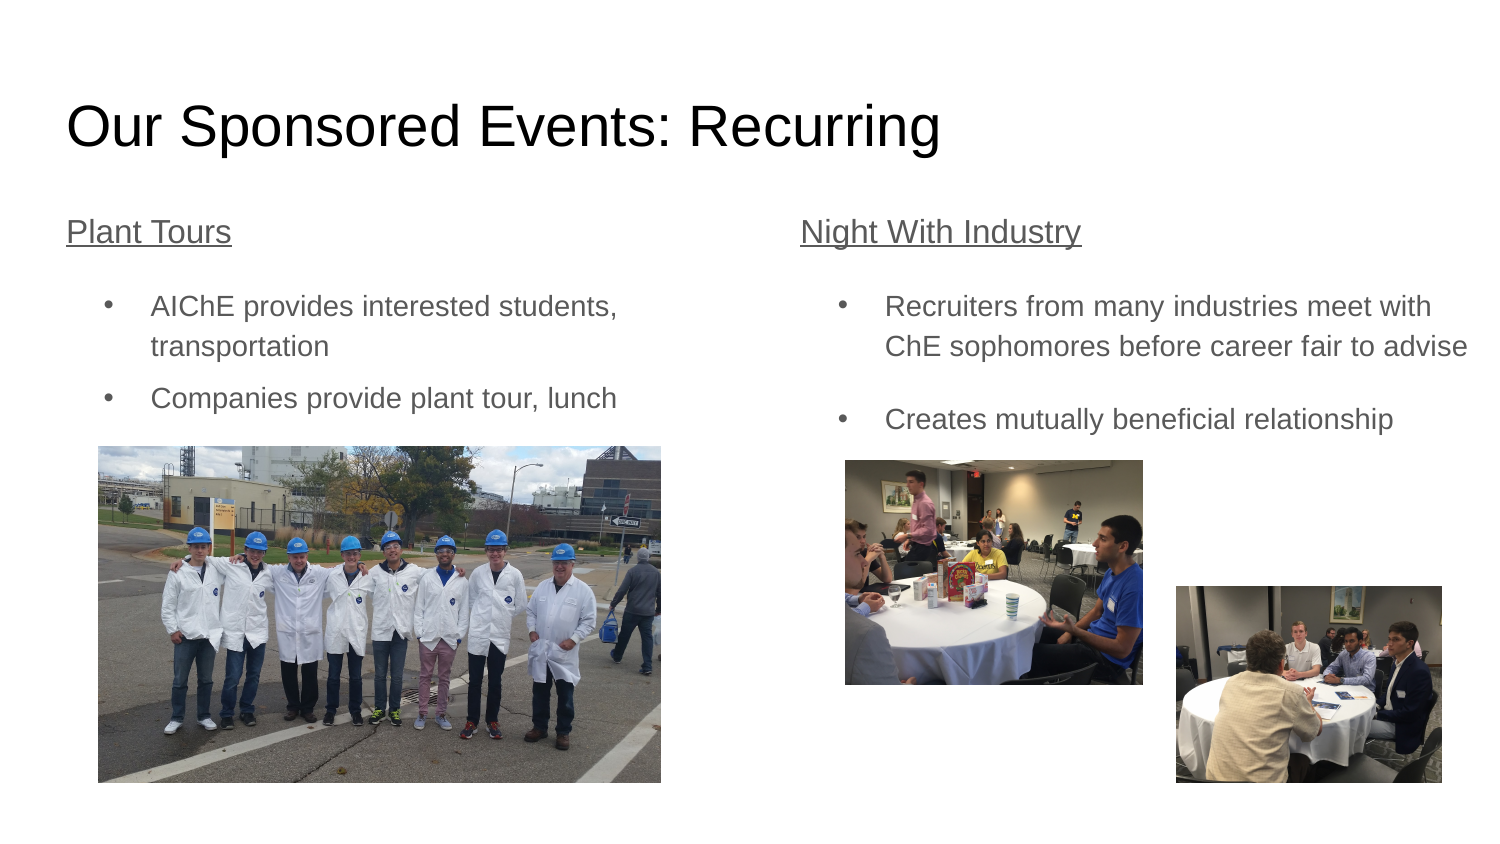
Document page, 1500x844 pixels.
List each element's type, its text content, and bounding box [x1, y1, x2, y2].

picture [845, 460, 1143, 685]
picture [97, 446, 661, 783]
list Plant Tours [51, 189, 708, 253]
title Our Sponsored Events: Recurring [51, 72, 1449, 167]
picture [1175, 586, 1442, 783]
list AIChE provides interested students, transportation Companies provide plant tour, lunch [51, 266, 708, 750]
list Night With Industry [785, 189, 1442, 253]
list Recruiters from many industries meet with ChE sophomores before career fair to advise Creates mutually beneficial relationship [785, 266, 1500, 750]
